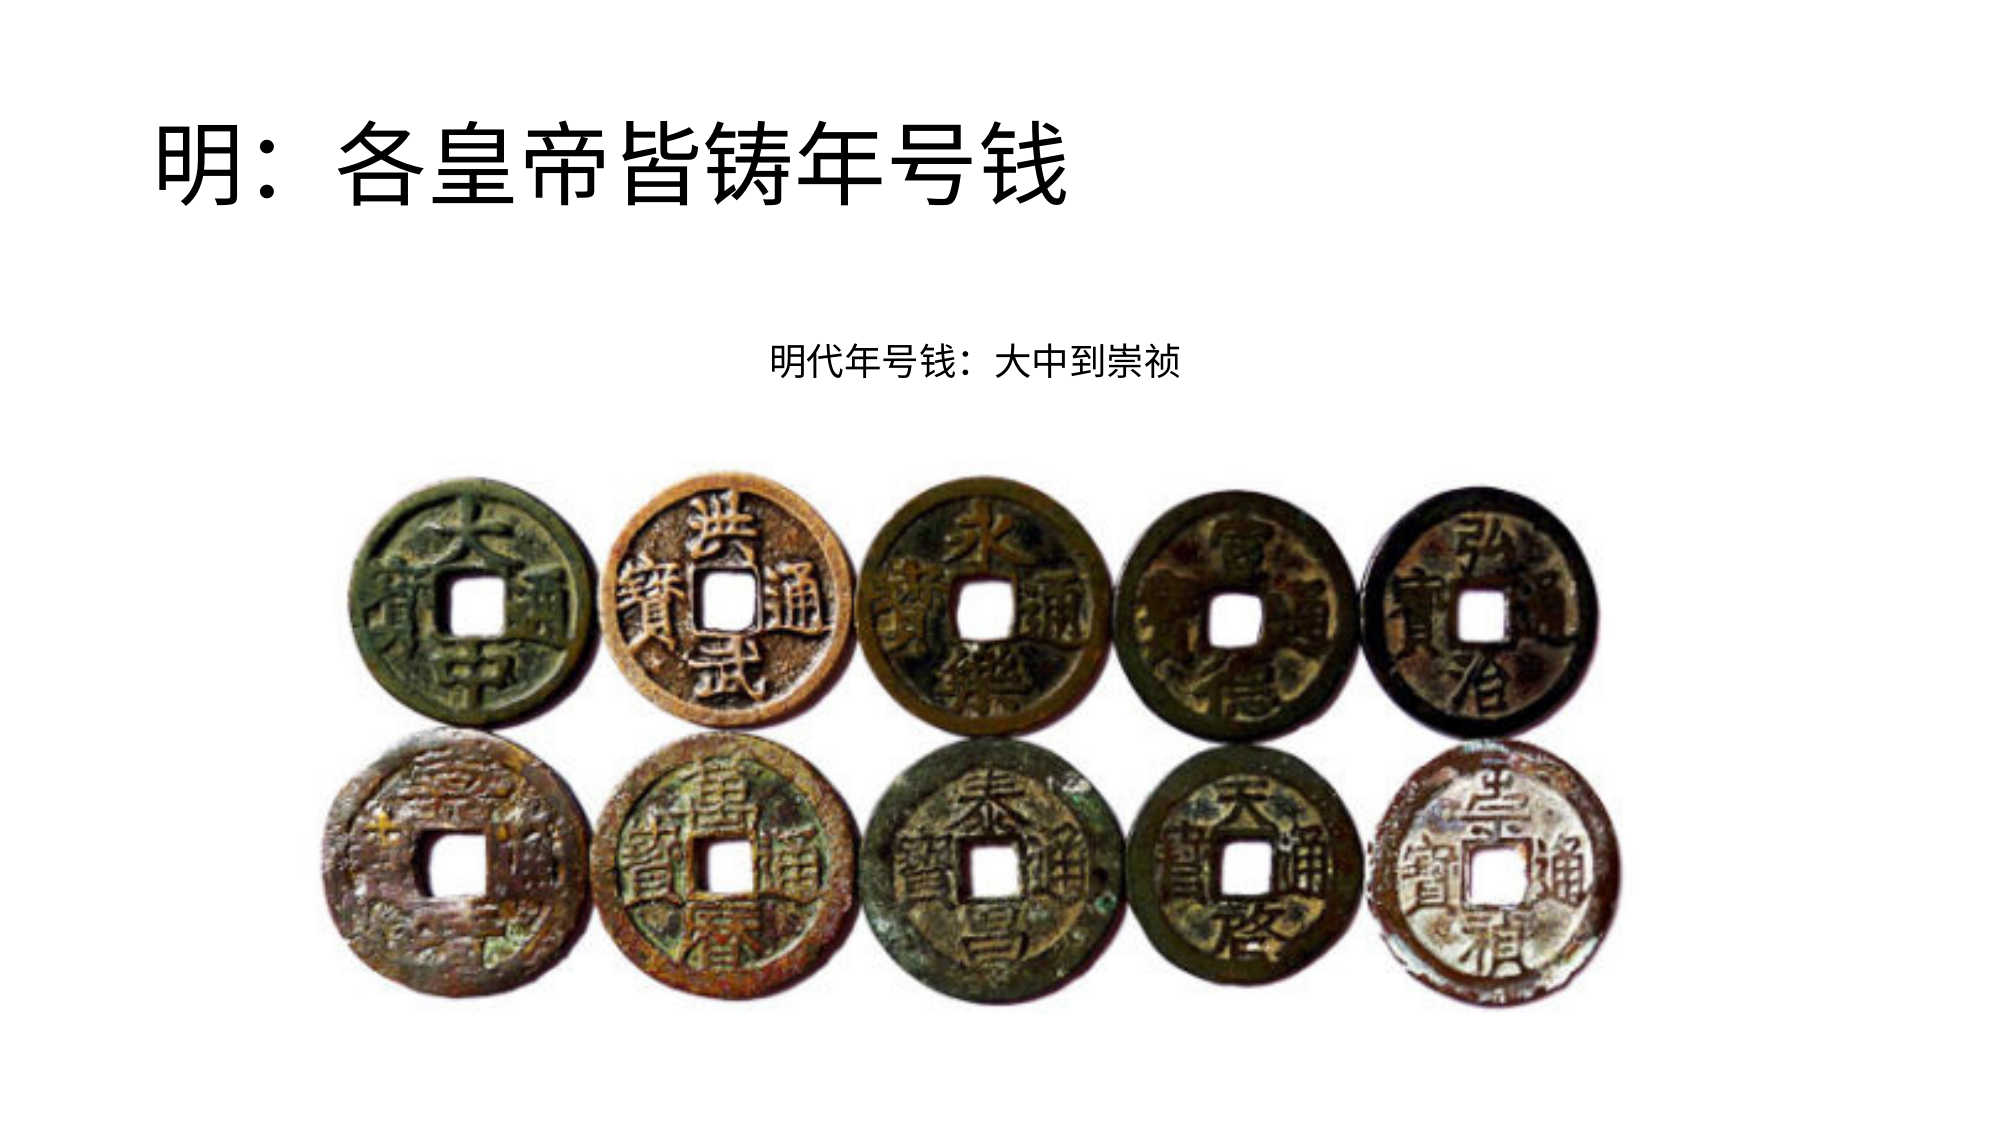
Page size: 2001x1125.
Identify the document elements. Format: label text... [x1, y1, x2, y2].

picture [279, 421, 1638, 1041]
text_box 明代年号钱：大中到崇祯 [754, 330, 1571, 391]
title 明：各皇帝皆铸年号钱 [137, 59, 1863, 278]
